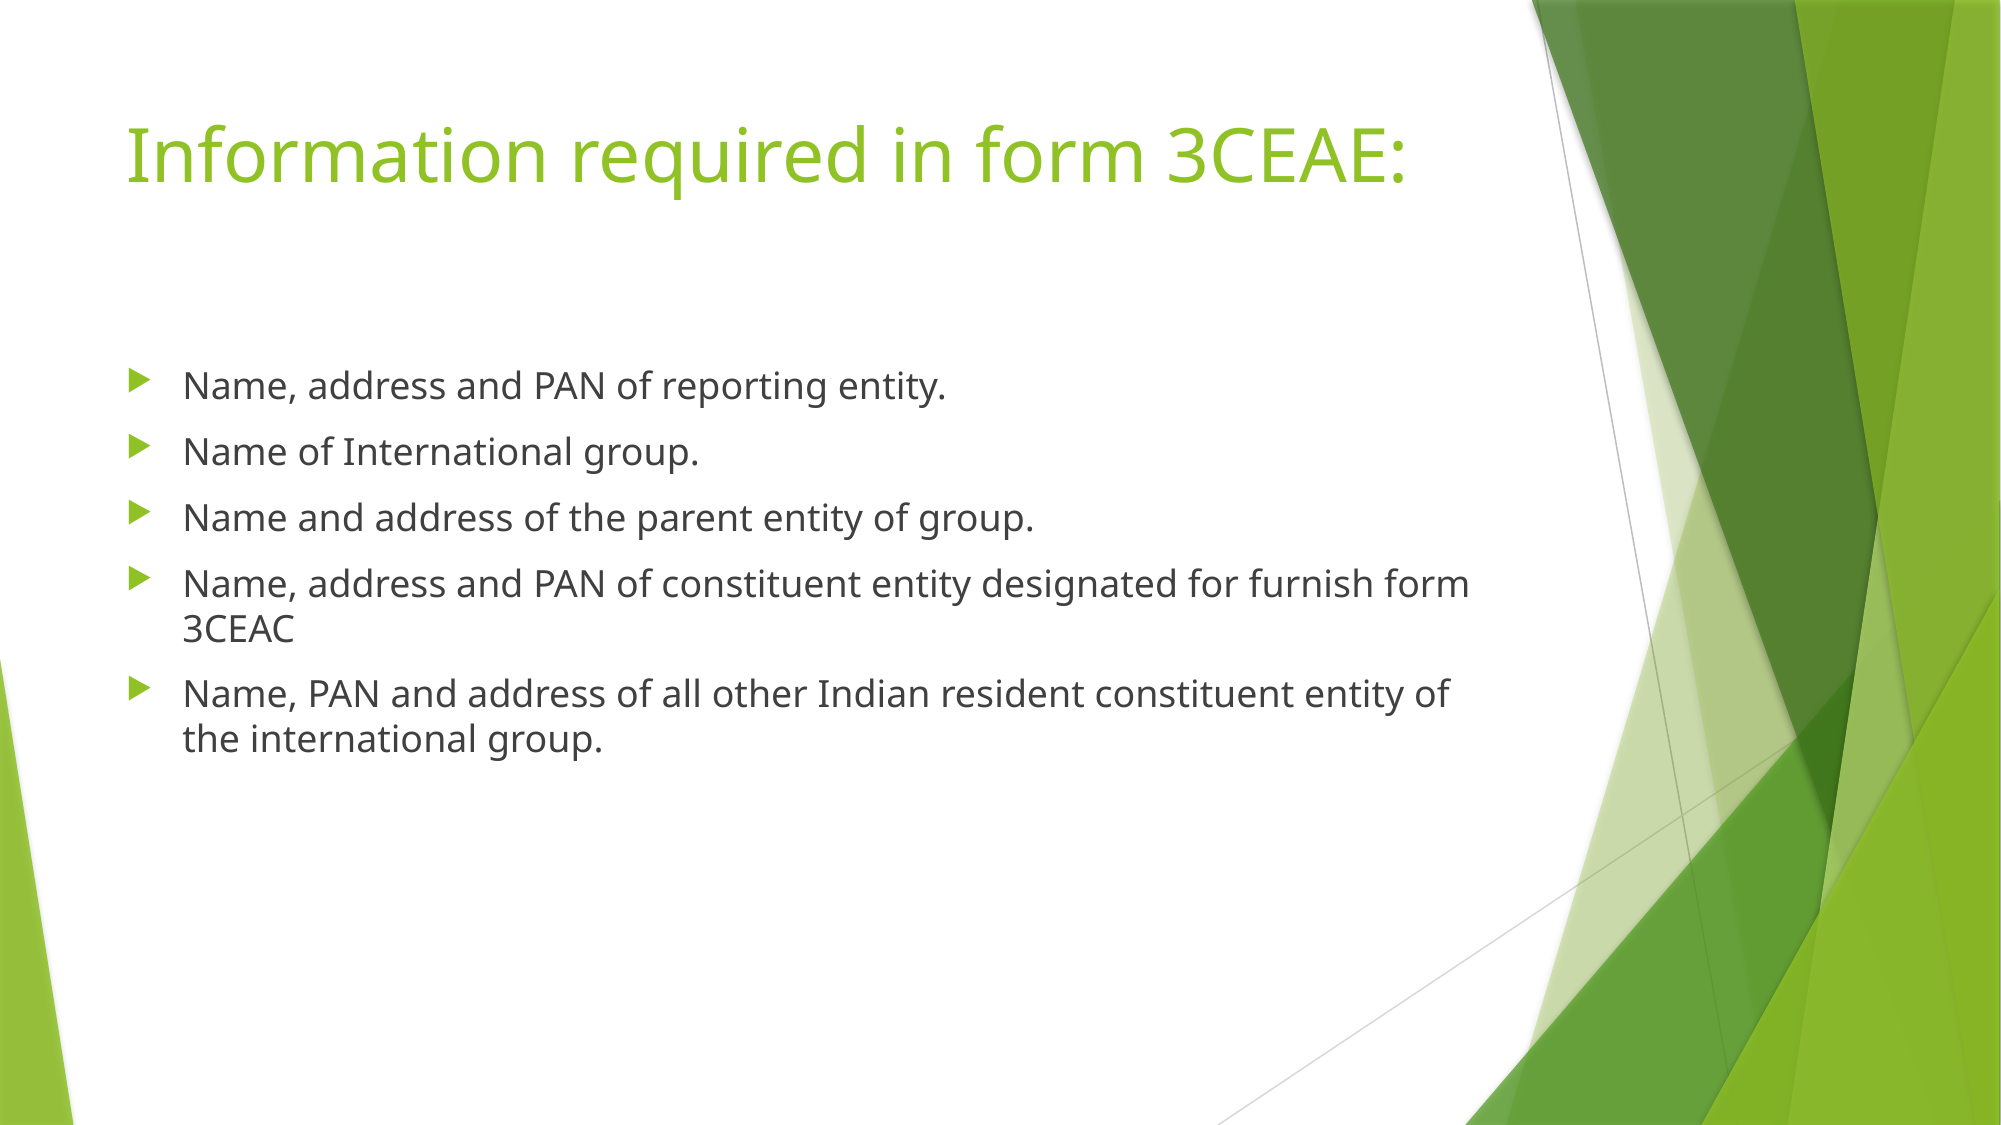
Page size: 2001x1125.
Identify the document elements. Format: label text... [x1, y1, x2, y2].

title Information required in form 3CEAE: [111, 99, 1522, 317]
list Name, address and PAN of reporting entity. Name of International group. Name and address of the parent entity of group. Name, address and PAN of constituent entity designated for furnish form 3CEAC Name, PAN and address of all other Indian resident constituent entity of the international group. [111, 354, 1522, 992]
